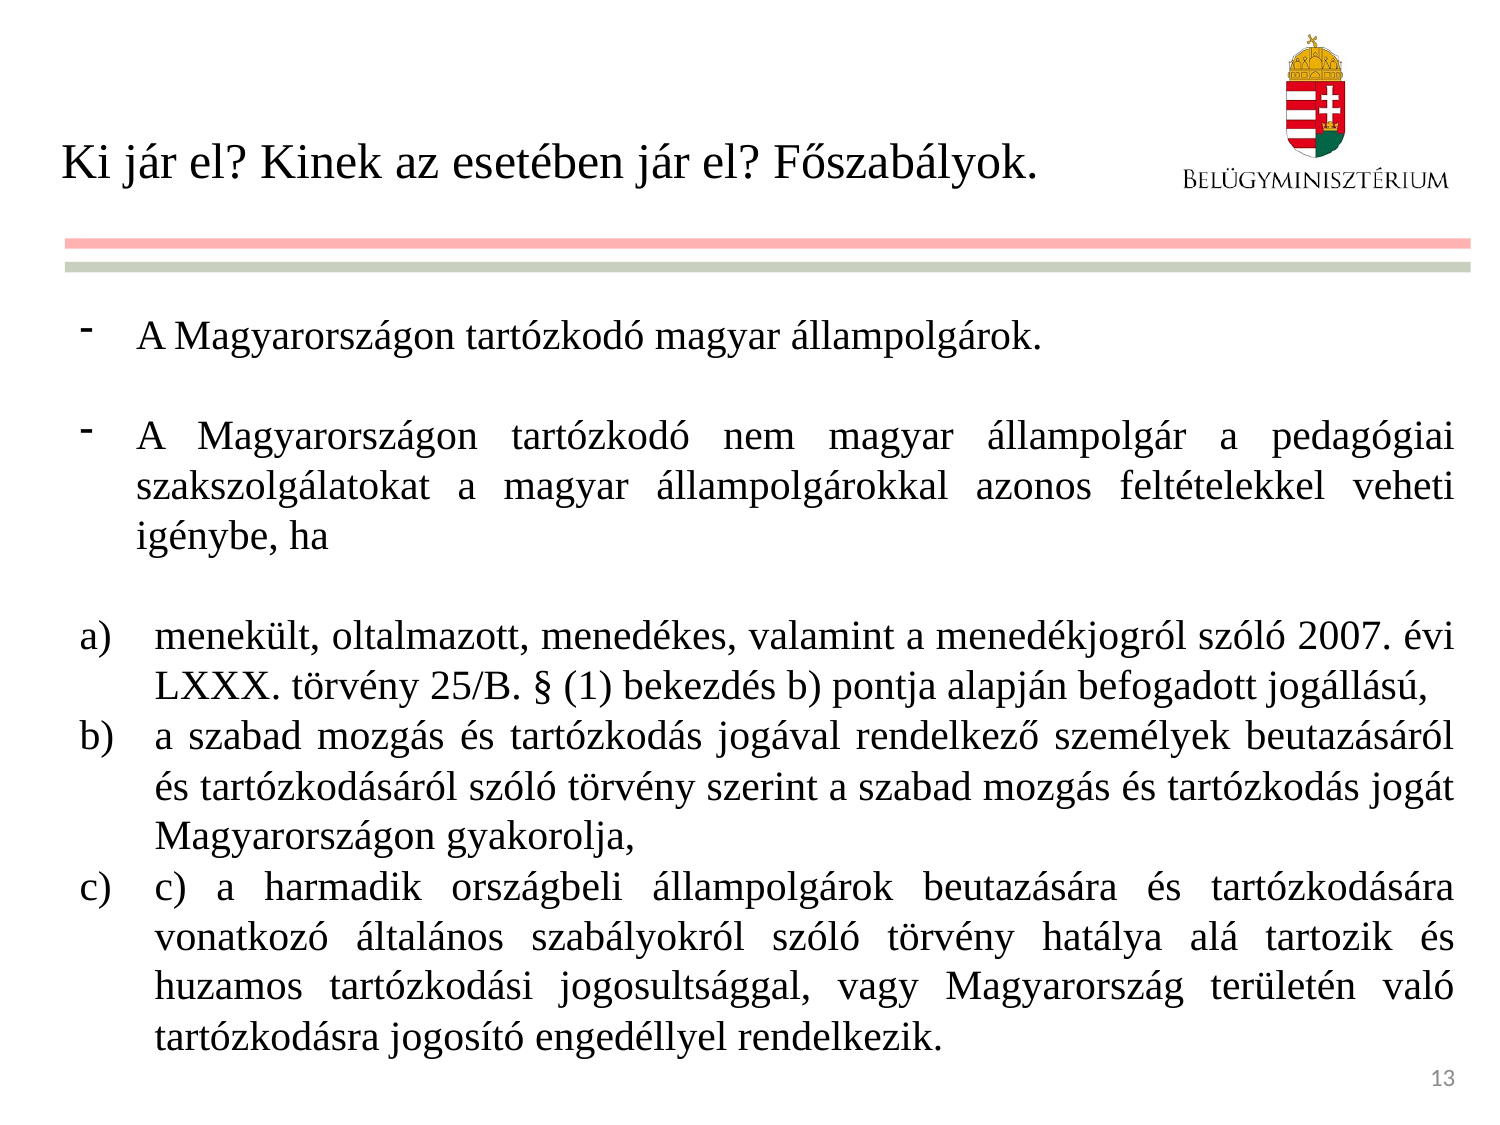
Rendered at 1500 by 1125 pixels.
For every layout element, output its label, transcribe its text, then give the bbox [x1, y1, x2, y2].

text_box A Magyarországon tartózkodó magyar állampolgárok. A Magyarországon tartózkodó nem magyar állampolgár a pedagógiai szakszolgálatokat a magyar állampolgárokkal azonos feltételekkel veheti igénybe, ha menekült, oltalmazott, menedékes, valamint a menedékjogról szóló 2007. évi LXXX. törvény 25/B. § (1) bekezdés b) pontja alapján befogadott jogállású, a szabad mozgás és tartózkodás jogával rendelkező személyek beutazásáról és tartózkodásáról szóló törvény szerint a szabad mozgás és tartózkodás jogát Magyarországon gyakorolja, c) a harmadik országbeli állampolgárok beutazására és tartózkodására vonatkozó általános szabályokról szóló törvény hatálya alá tartozik és huzamos tartózkodási jogosultsággal, vagy Magyarország területén való tartózkodásra jogosító engedéllyel rendelkezik. [64, 300, 1471, 1066]
text_box Ki jár el? Kinek az esetében jár el? Főszabályok. [46, 85, 1164, 232]
slide_number 13 [1120, 1066, 1471, 1107]
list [1163, 18, 1471, 216]
